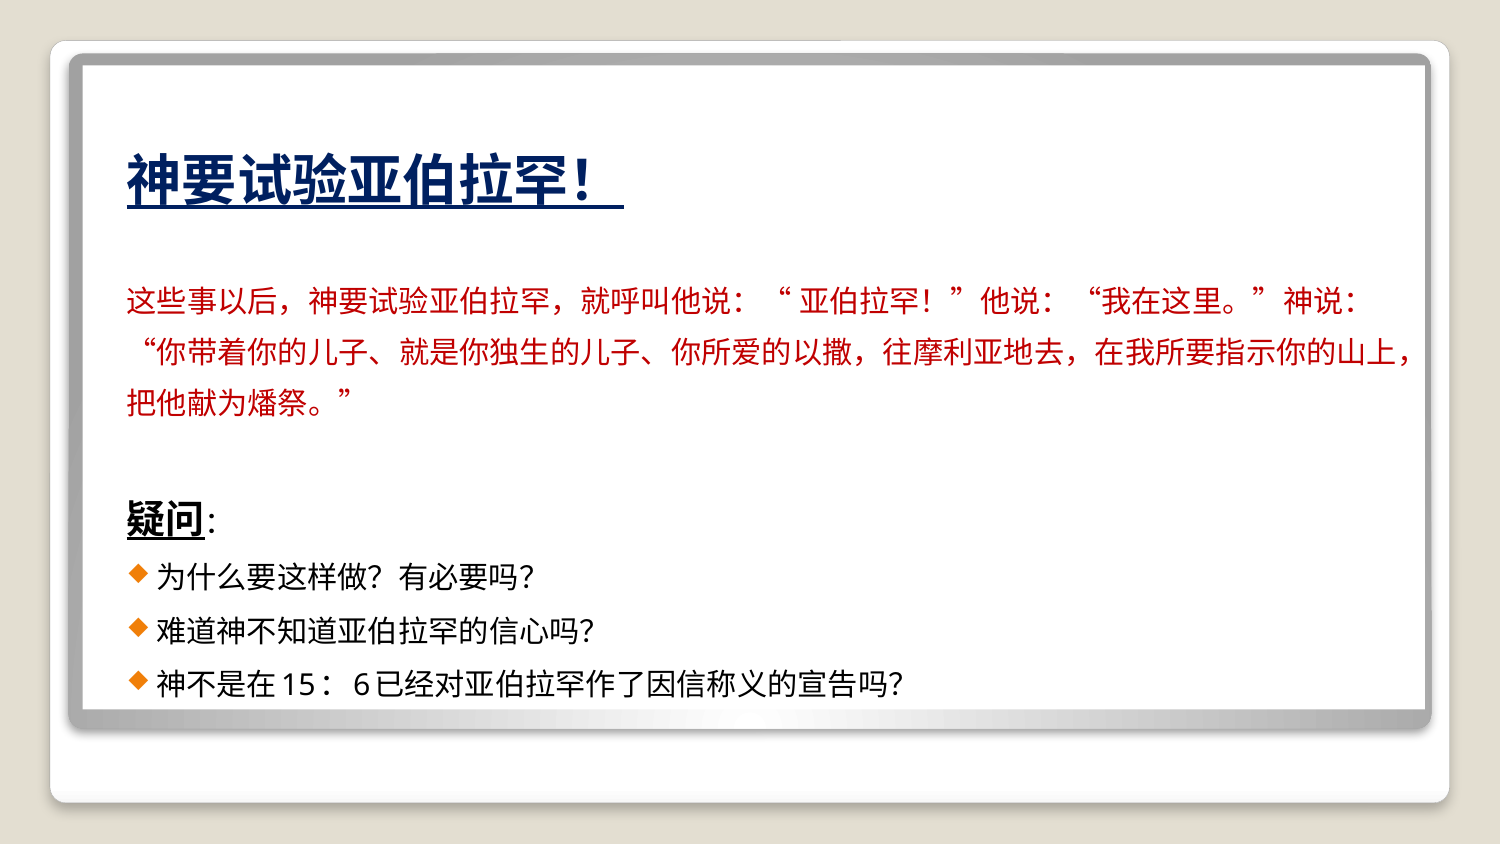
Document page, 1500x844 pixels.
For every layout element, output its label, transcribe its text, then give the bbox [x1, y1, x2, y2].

list 神要试验亚伯拉罕！ 这些事以后，神要试验亚伯拉罕，就呼叫他说：“ 亚伯拉罕！”他说：“我在这里。”神说：“你带着你的儿子、就是你独生的儿子、你所爱的以撒，往摩利亚地去，在我所要指示你的山上，把他献为燔祭。” 疑问： 为什么要这样做？有必要吗？ 难道神不知道亚伯拉罕的信心吗？ 神不是在15：6已经对亚伯拉罕作了因信称义的宣告吗？ [82, 65, 1425, 710]
